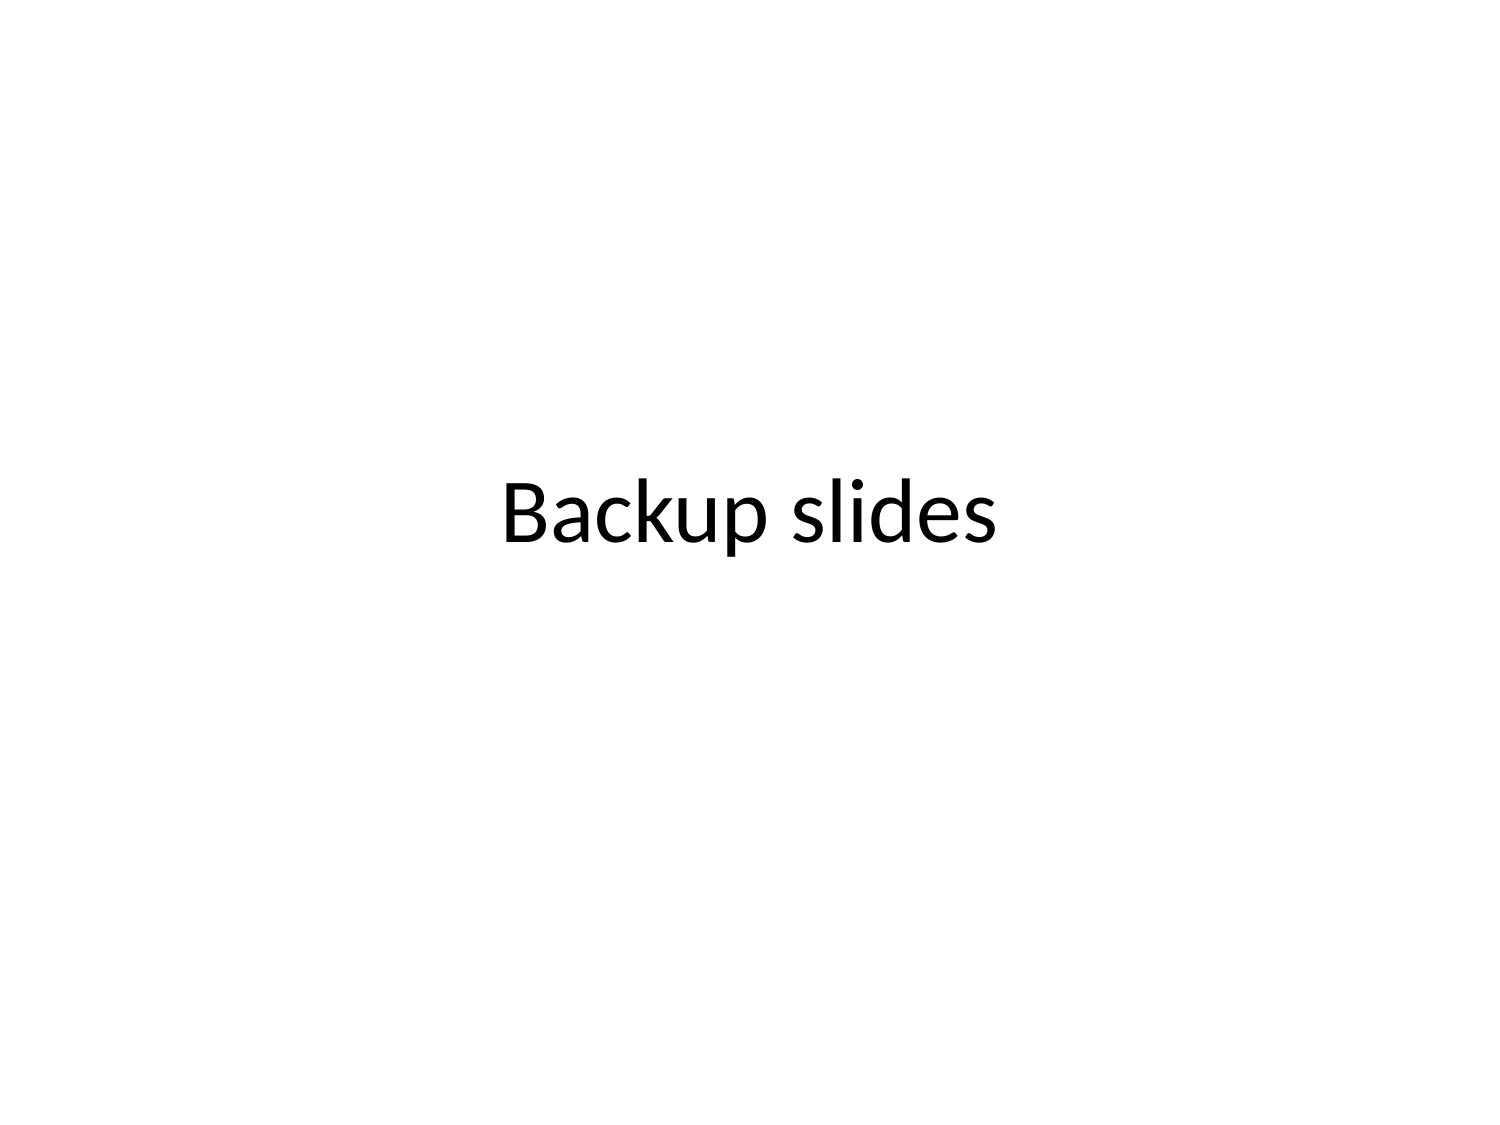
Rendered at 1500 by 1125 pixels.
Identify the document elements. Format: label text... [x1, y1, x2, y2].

title Backup slides [75, 412, 1425, 600]
